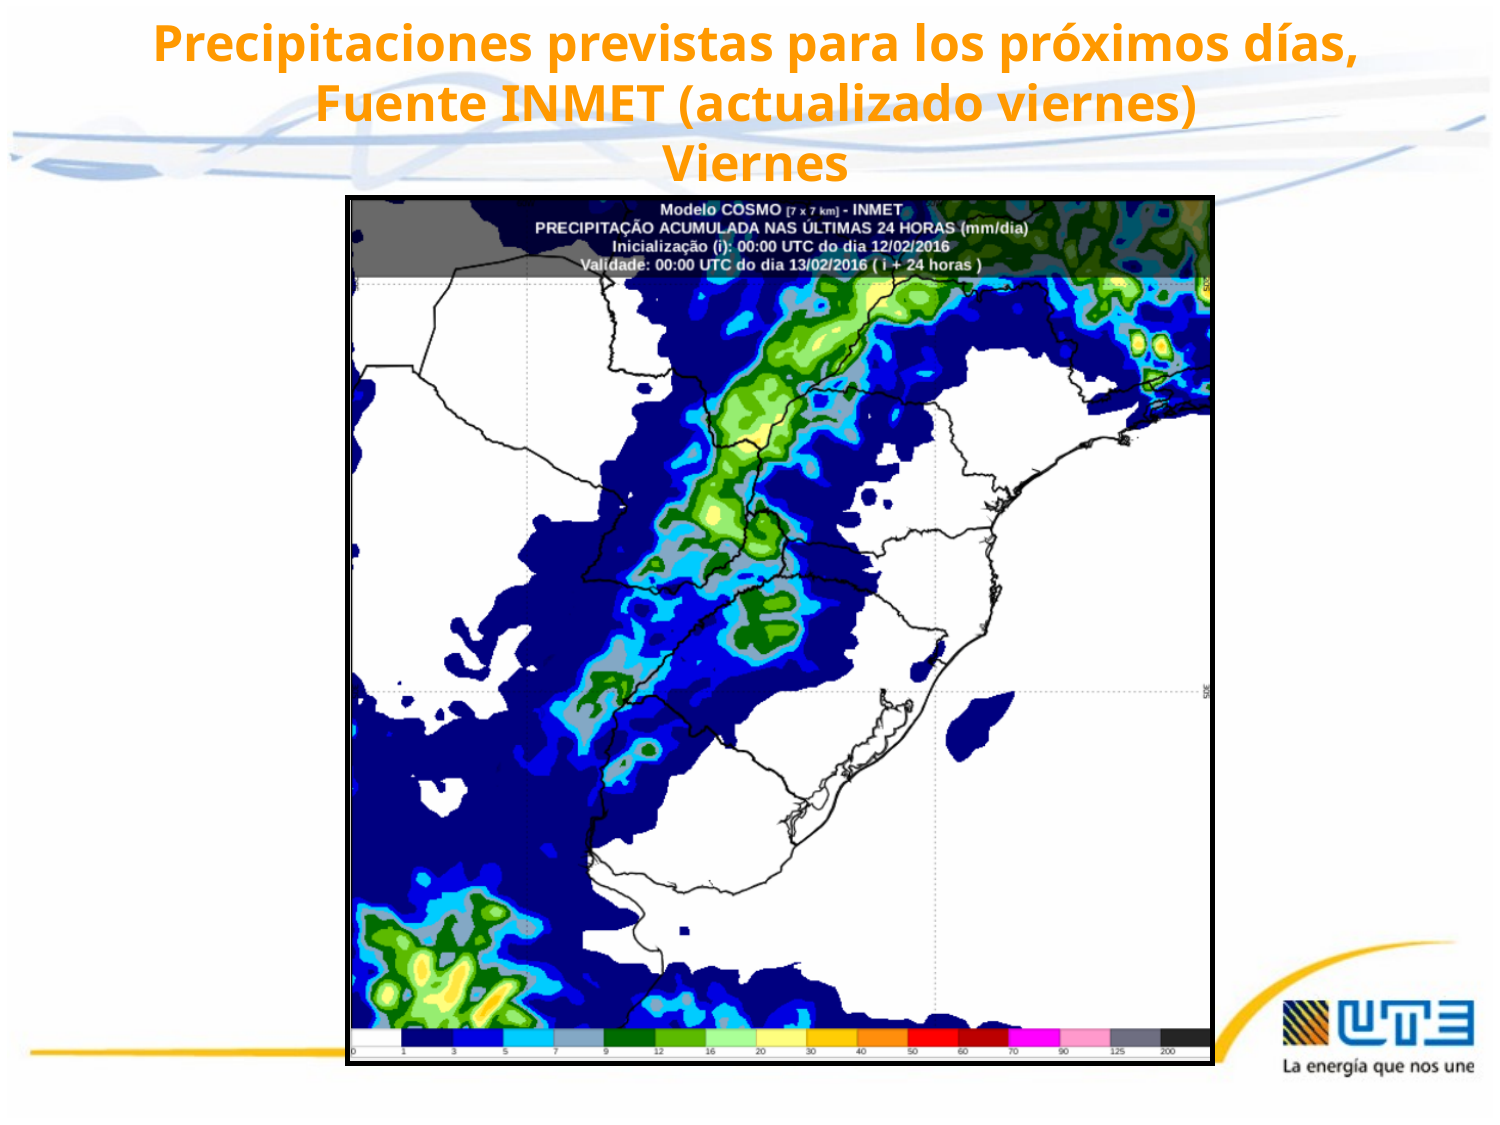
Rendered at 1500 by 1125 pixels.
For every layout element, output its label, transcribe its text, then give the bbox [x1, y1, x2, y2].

text_box Precipitaciones previstas para los próximos días, Fuente INMET (actualizado viernes) Viernes [49, 62, 1463, 200]
picture [7, 6, 1493, 1118]
